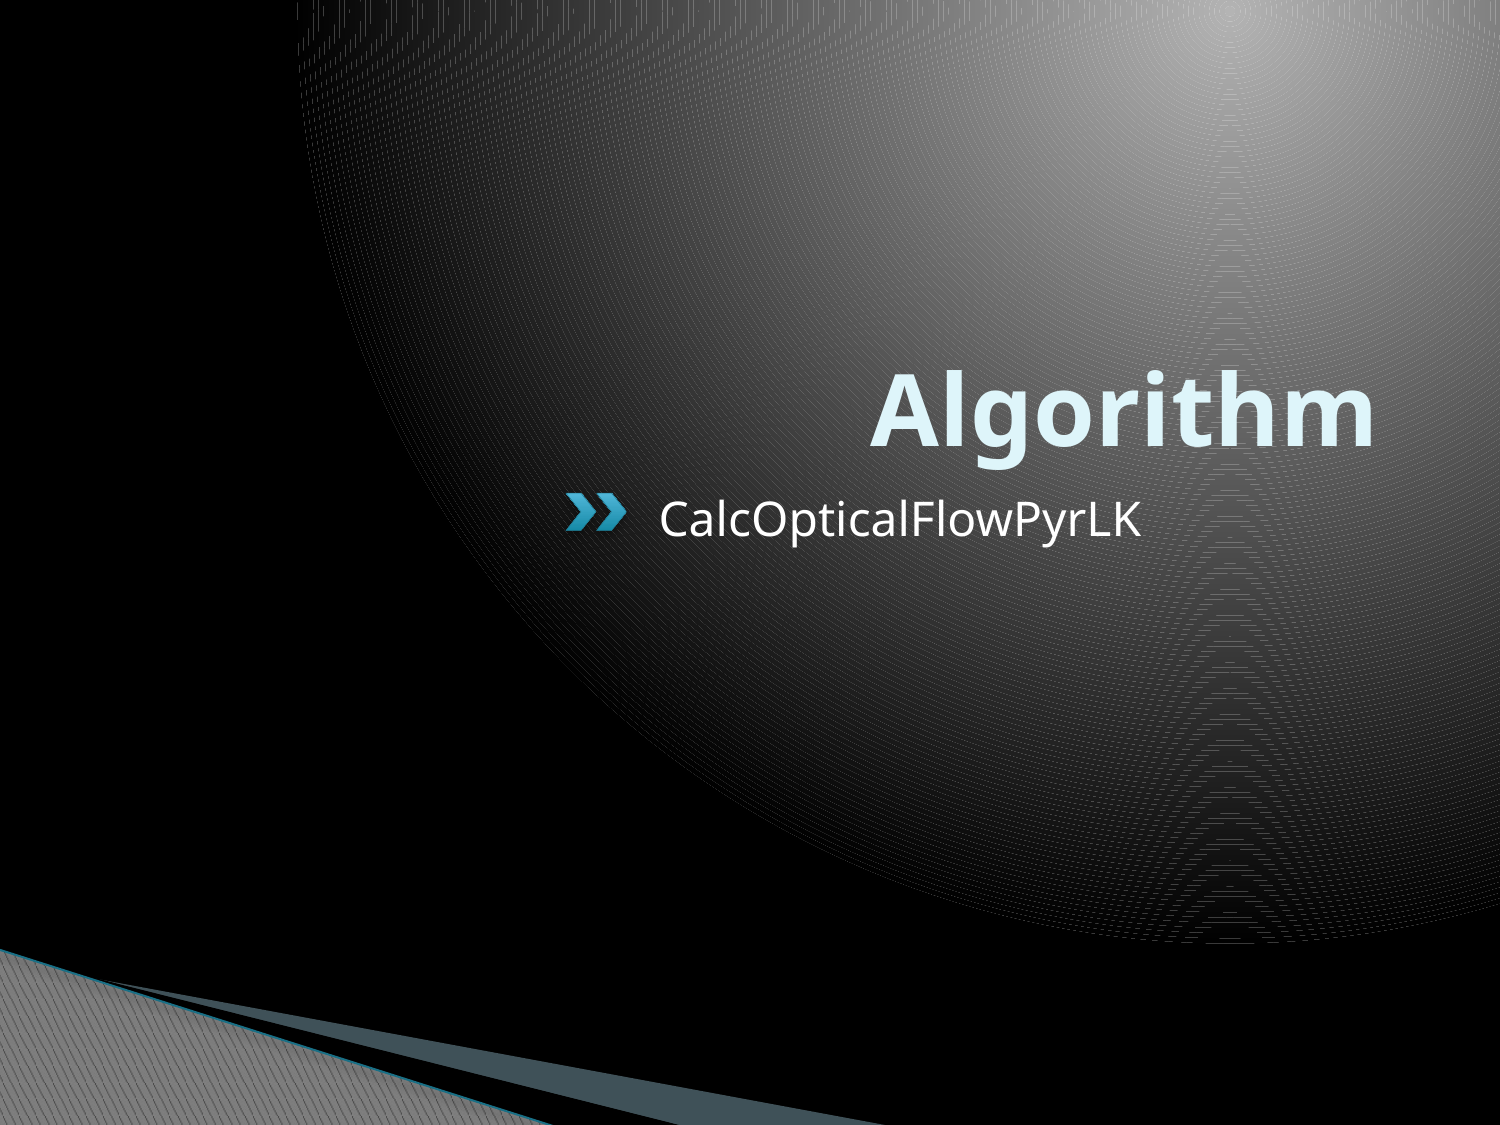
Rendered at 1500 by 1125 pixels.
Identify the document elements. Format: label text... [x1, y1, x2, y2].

picture [0, 952, 543, 1125]
title Algorithm [118, 173, 1394, 474]
list CalcOpticalFlowPyrLK [643, 480, 1394, 720]
